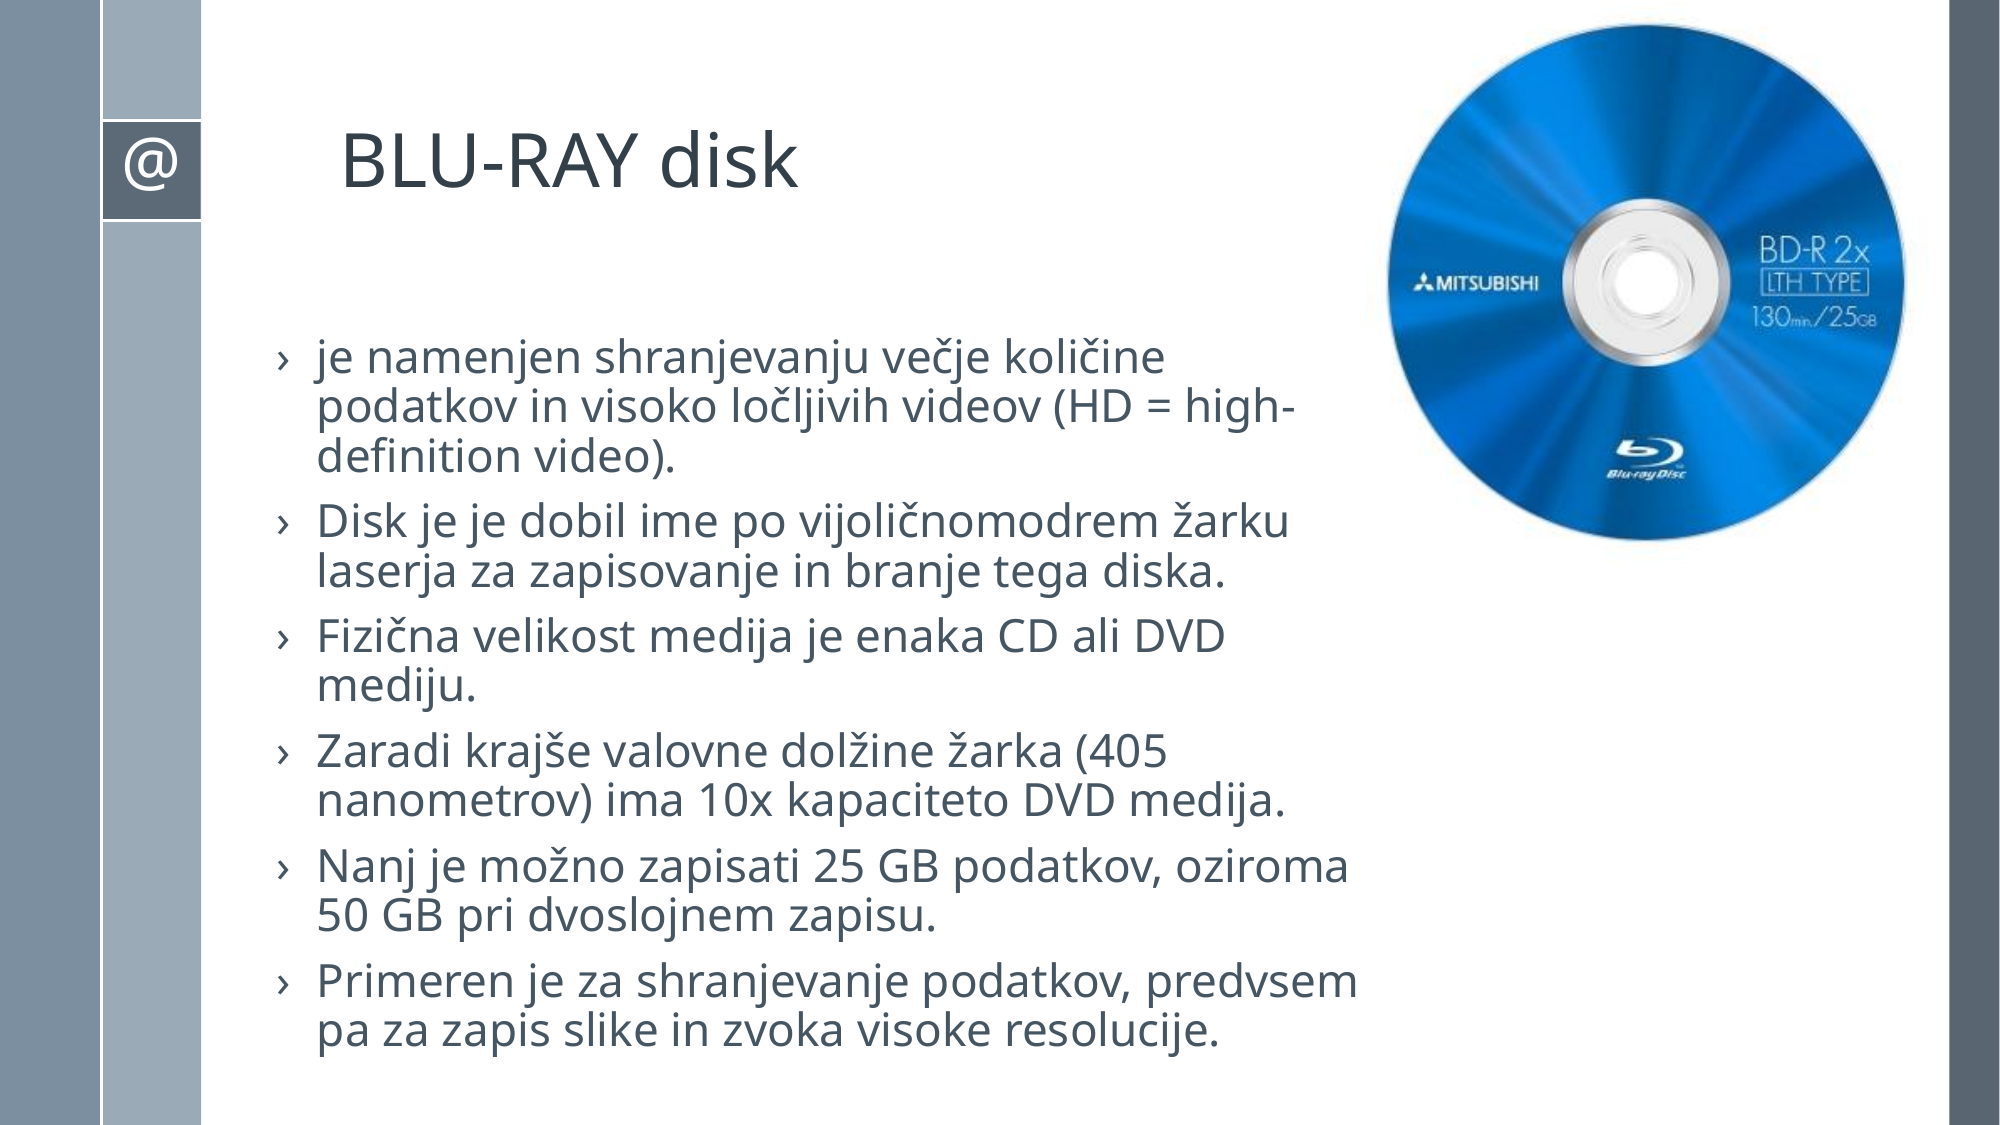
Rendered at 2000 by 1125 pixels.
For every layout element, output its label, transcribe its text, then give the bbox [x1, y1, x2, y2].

picture [1365, 1, 1928, 564]
list je namenjen shranjevanju večje količine podatkov in visoko ločljivih videov (HD = high-definition video). Disk je je dobil ime po vijoličnomodrem žarku laserja za zapisovanje in branje tega diska. Fizična velikost medija je enaka CD ali DVD mediju. Zaradi krajše valovne dolžine žarka (405 nanometrov) ima 10x kapaciteto DVD medija. Nanj je možno zapisati 25 GB podatkov, oziroma 50 GB pri dvoslojnem zapisu. Primeren je za shranjevanje podatkov, predvsem pa za zapis slike in zvoka visoke resolucije. [261, 326, 1390, 1094]
title BLU-RAY disk [324, 70, 1365, 211]
